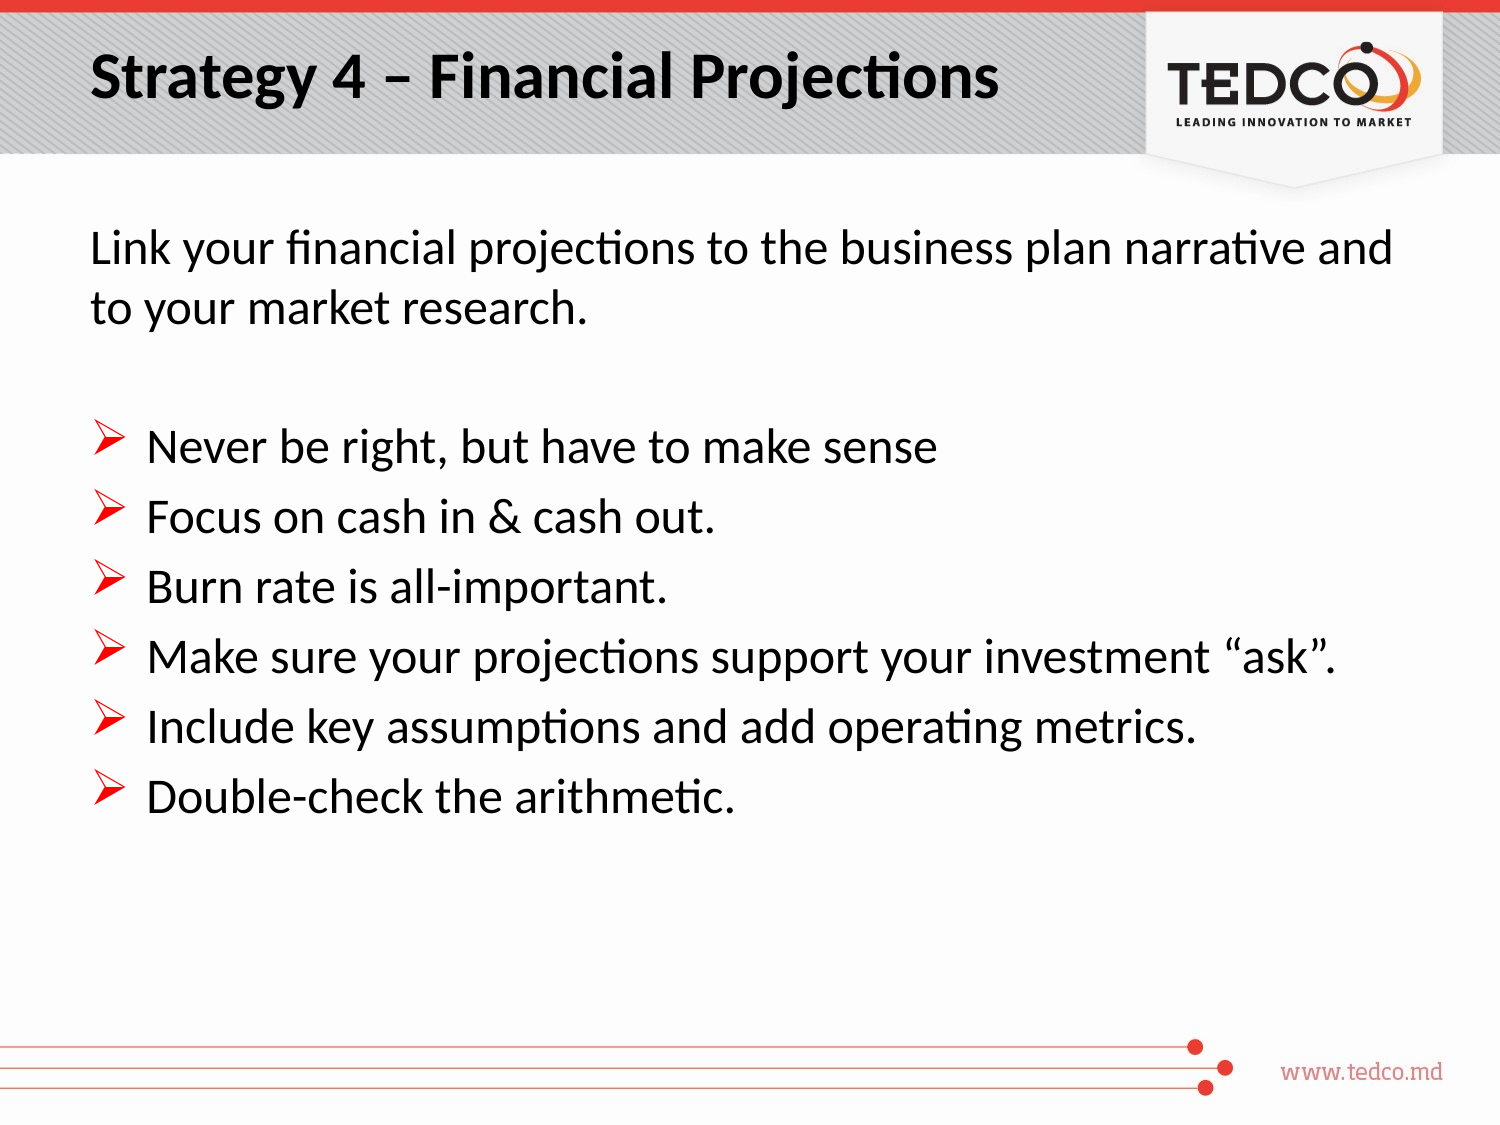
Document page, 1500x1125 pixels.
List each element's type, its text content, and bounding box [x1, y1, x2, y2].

title Strategy 4 – Financial Projections [75, 8, 1119, 155]
list Link your financial projections to the business plan narrative and to your market research. Never be right, but have to make sense Focus on cash in & cash out. Burn rate is all-important. Make sure your projections support your investment “ask”. Include key assumptions and add operating metrics. Double-check the arithmetic. [75, 206, 1425, 1005]
picture [0, 0, 1500, 1125]
